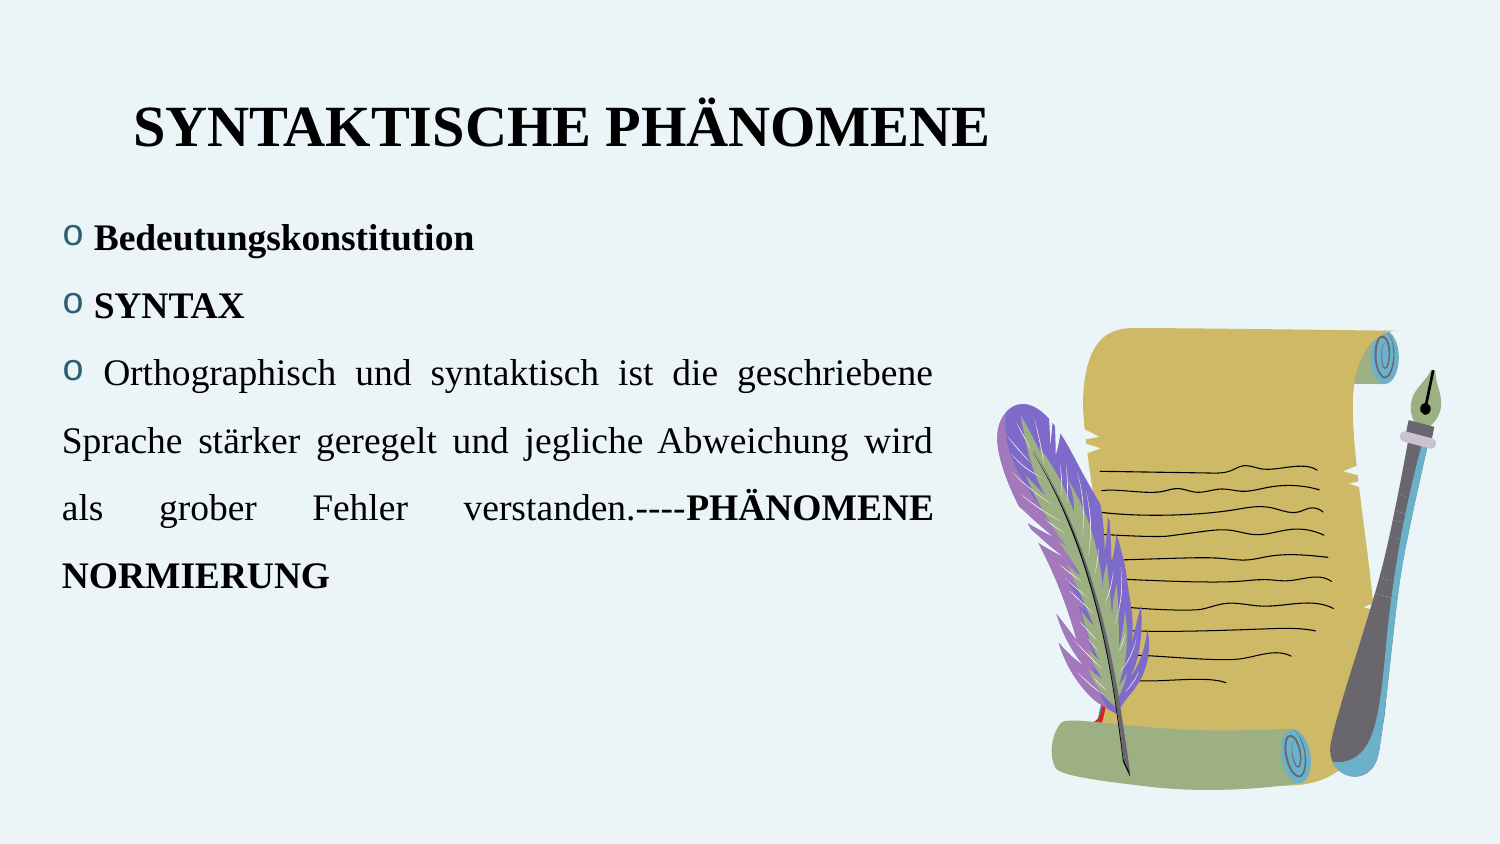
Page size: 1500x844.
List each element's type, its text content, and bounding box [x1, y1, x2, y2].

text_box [995, 327, 1442, 791]
title SYNTAKTISCHE PHÄNOMENE [118, 72, 1382, 167]
subtitle Bedeutungskonstitution SYNTAX Orthographisch und syntaktisch ist die geschriebene Sprache stärker geregelt und jegliche Abweichung wird als grober Fehler verstanden.----PHÄNOMENE NORMIERUNG [46, 175, 950, 610]
